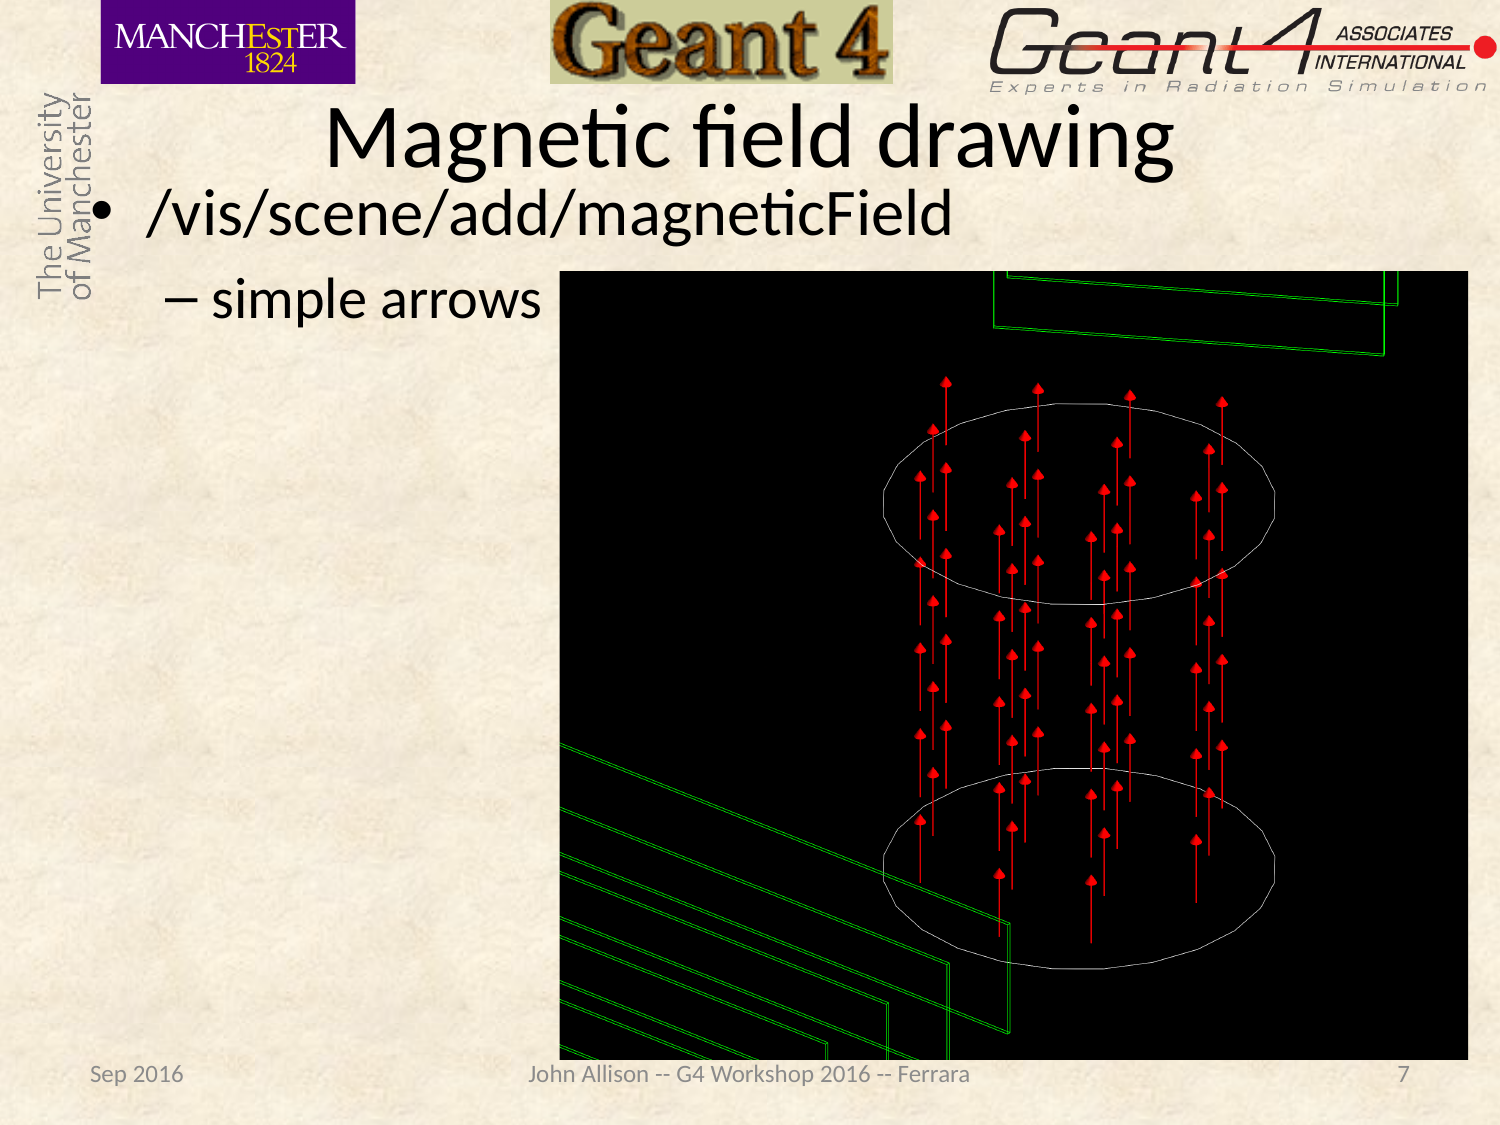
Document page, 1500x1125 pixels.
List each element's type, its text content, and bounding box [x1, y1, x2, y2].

picture [550, 0, 893, 36]
slide_number 7 [1074, 1069, 1425, 1103]
footer John Allison -- G4 Workshop 2016 -- Ferrara [512, 1042, 988, 1103]
title Magnetic field drawing [75, 36, 1425, 161]
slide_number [75, 1042, 425, 1103]
list /vis/scene/add/magneticField simple arrows [75, 161, 1425, 904]
picture [6, 0, 356, 300]
picture [559, 271, 1469, 1060]
